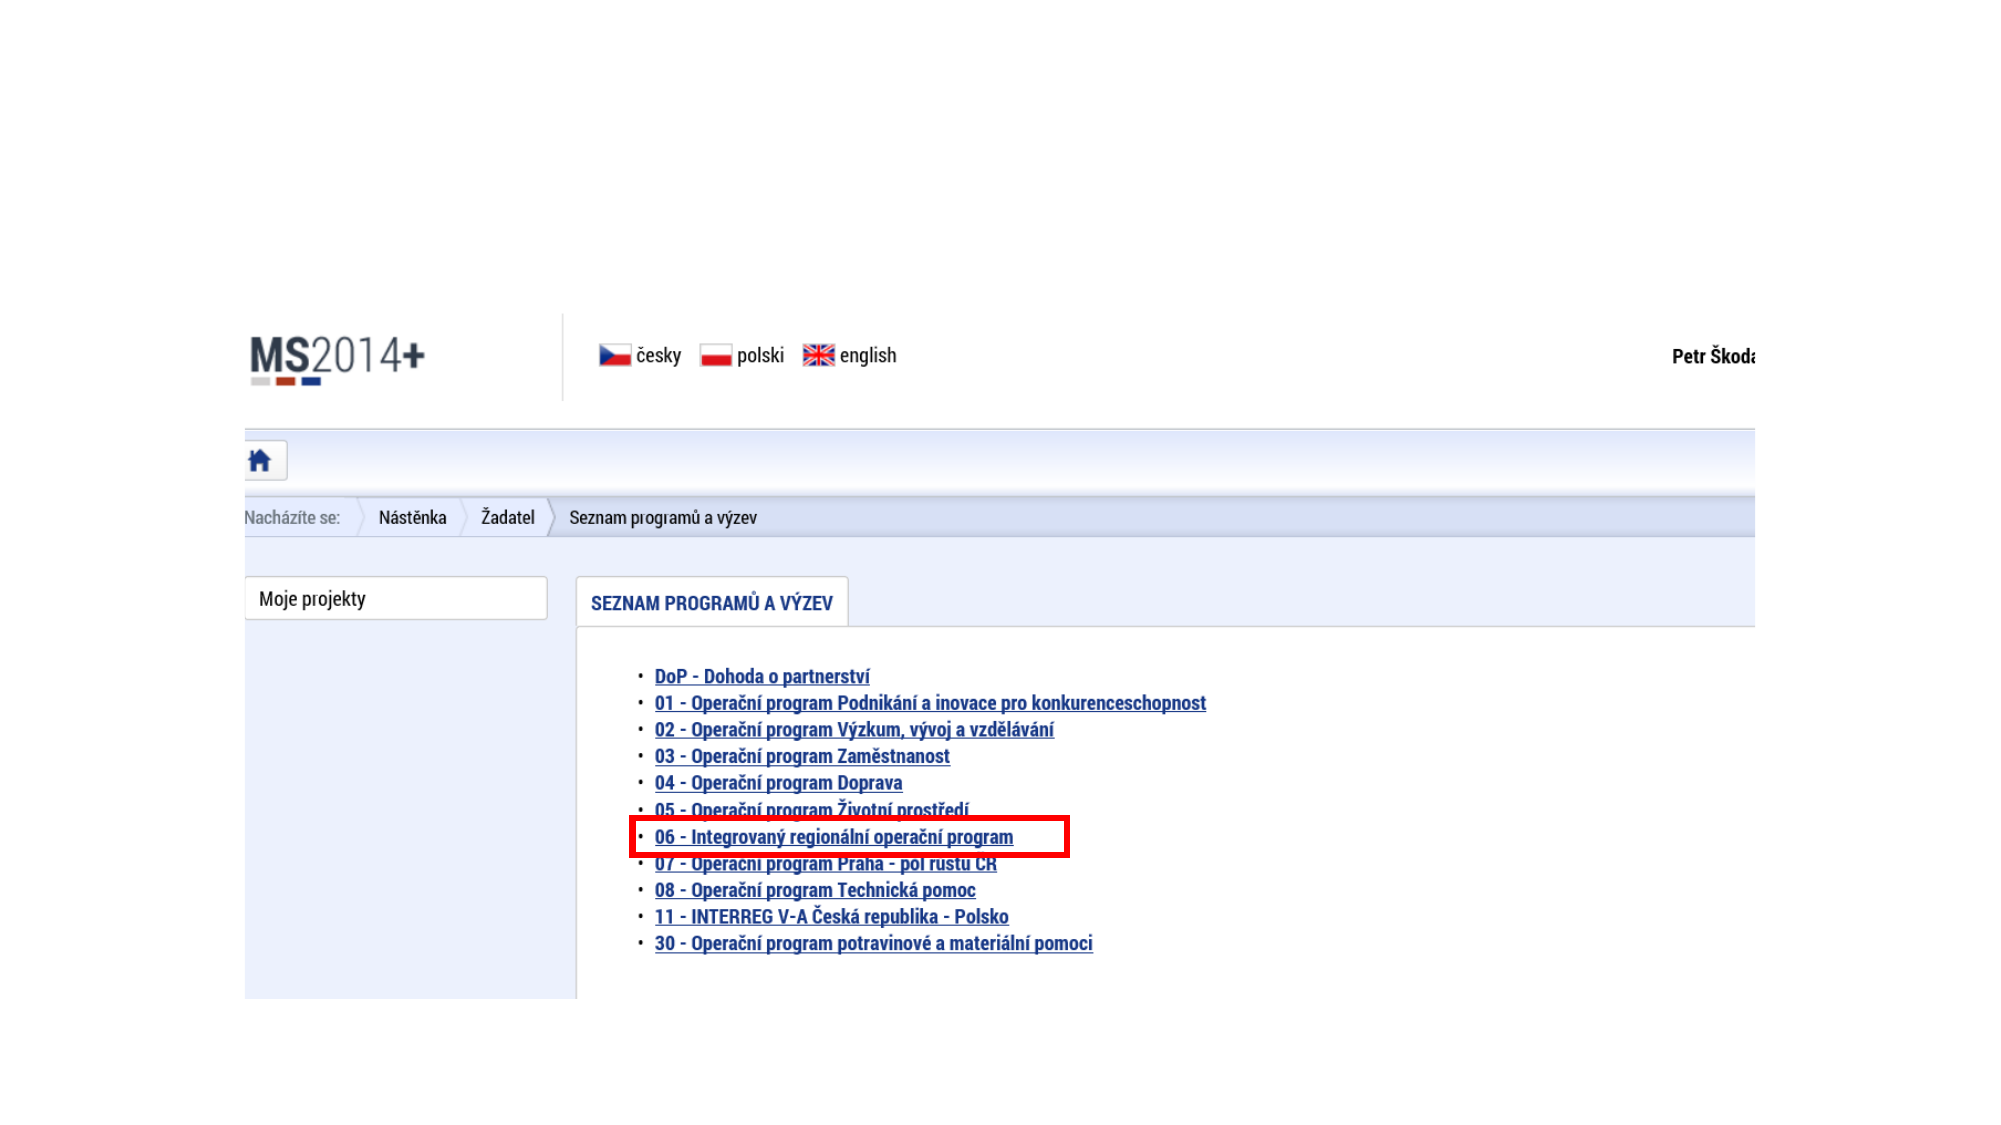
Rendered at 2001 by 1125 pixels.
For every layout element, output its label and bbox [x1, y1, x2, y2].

list [244, 297, 1756, 999]
